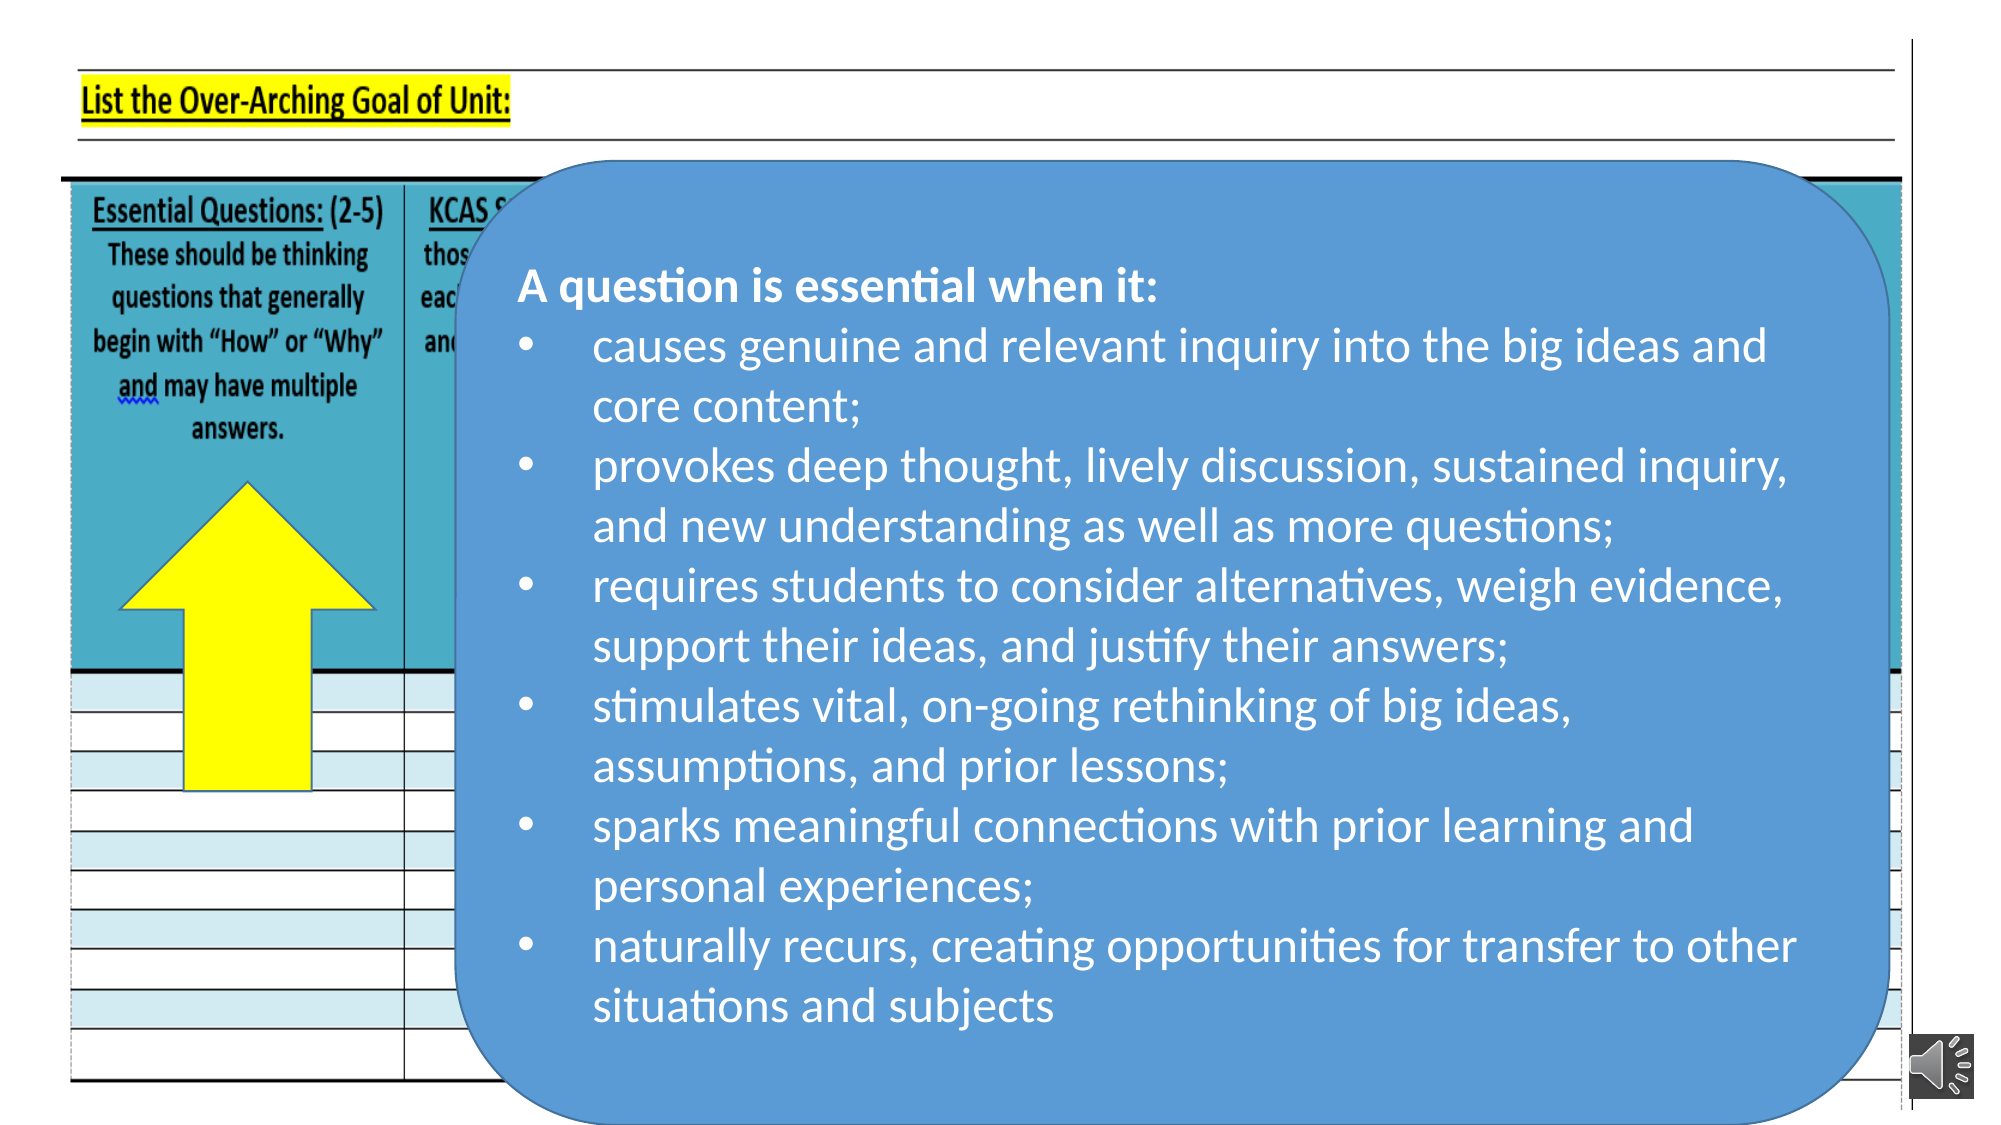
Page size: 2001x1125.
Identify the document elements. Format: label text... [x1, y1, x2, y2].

picture [61, 39, 1975, 1110]
text_box A question is essential when it: causes genuine and relevant inquiry into the big ideas and core content; provokes deep thought, lively discussion, sustained inquiry, and new understanding as well as more questions; requires students to consider alternatives, weigh evidence, support their ideas, and justify their answers; stimulates vital, on-going rethinking of big ideas, assumptions, and prior lessons; sparks meaningful connections with prior learning and personal experiences; naturally recurs, creating opportunities for transfer to other situations and subjects [546, 1110, 1799, 1125]
